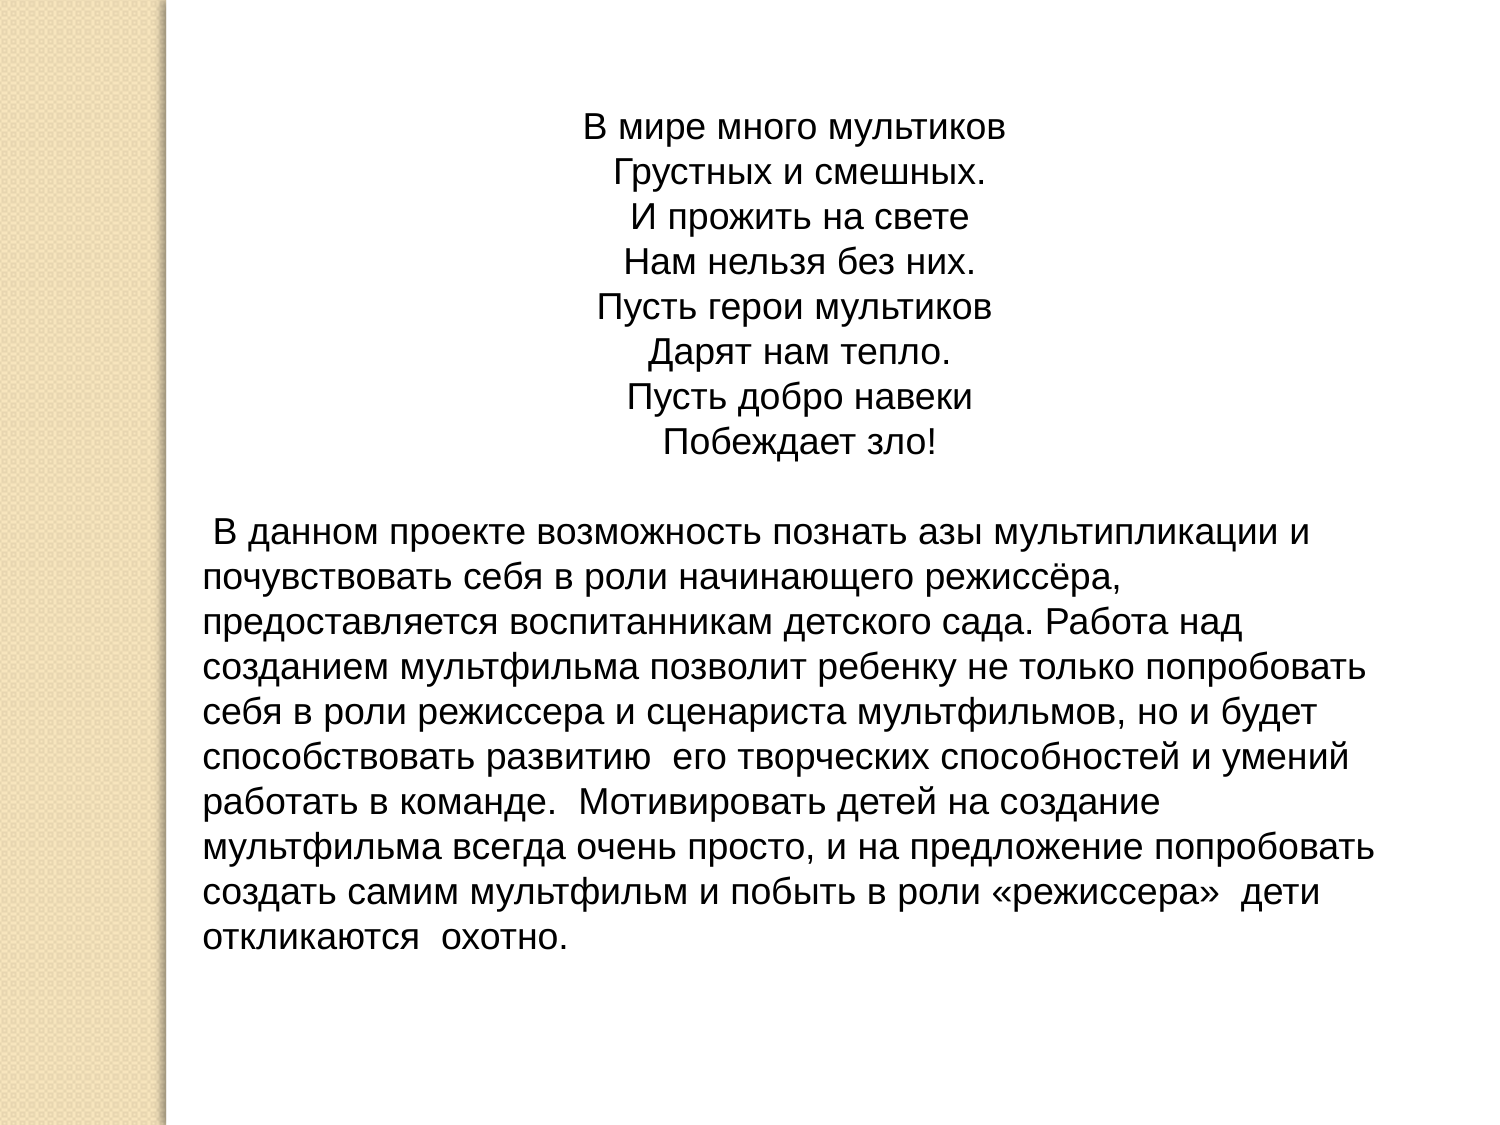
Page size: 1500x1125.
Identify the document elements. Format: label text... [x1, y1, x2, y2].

text_box В мире много мультиков Грустных и смешных. И прожить на свете Нам нельзя без них. Пусть герои мультиков Дарят нам тепло. Пусть добро навеки Побеждает зло! В данном проекте возможность познать азы мультипликации и почувствовать себя в роли начинающего режиссёра, предоставляется воспитанникам детского сада. Работа над созданием мультфильма позволит ребенку не только попробовать себя в роли режиссера и сценариста мультфильмов, но и будет способствовать развитию его творческих способностей и умений работать в команде. Мотивировать детей на создание мультфильма всегда очень просто, и на предложение попробовать создать самим мультфильм и побыть в роли «режиссера» дети откликаются охотно. [187, 49, 1413, 1125]
